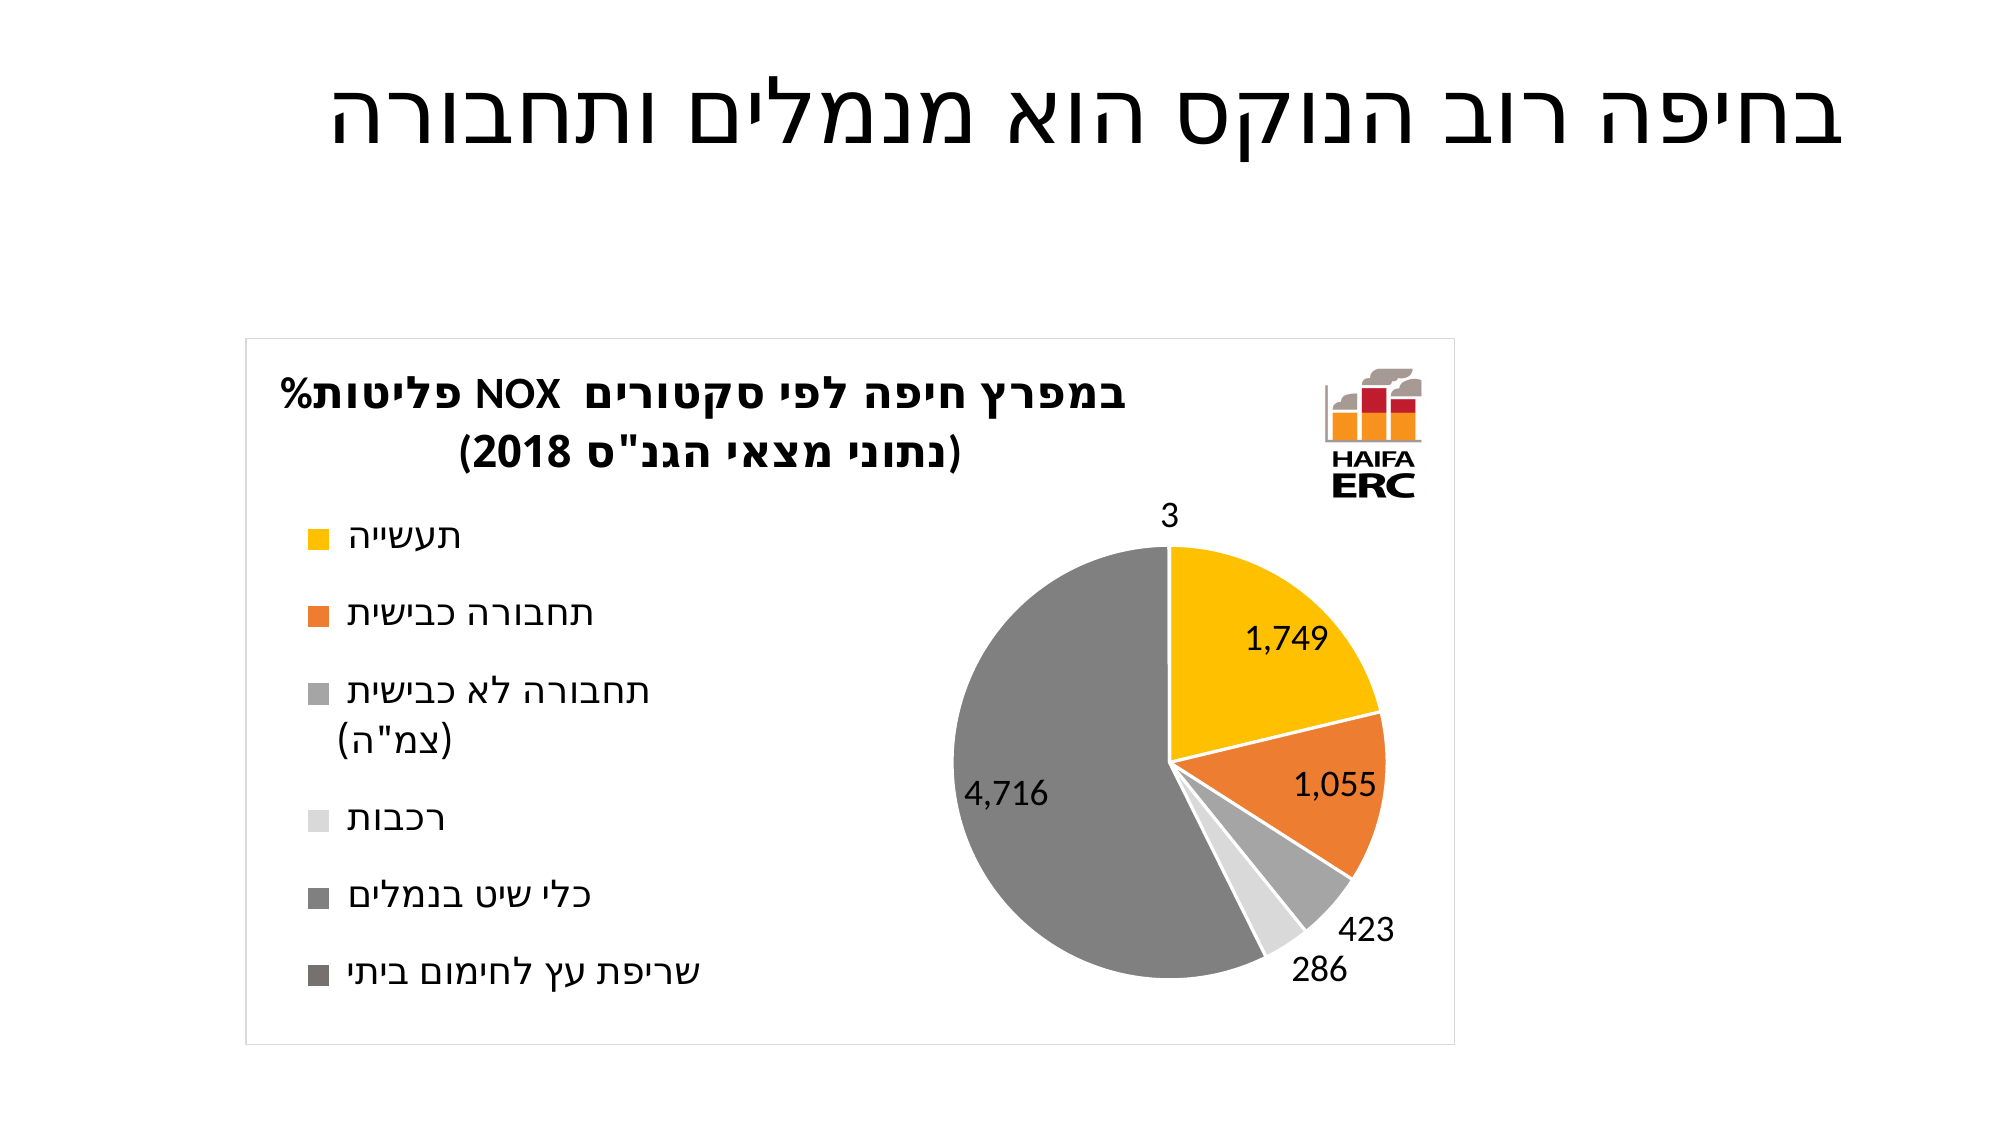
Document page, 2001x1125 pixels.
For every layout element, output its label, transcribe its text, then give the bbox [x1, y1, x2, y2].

chart [245, 337, 1456, 1046]
picture [1318, 363, 1429, 505]
title בחיפה רוב הנוקס הוא מנמלים ותחבורה [137, 59, 1863, 278]
